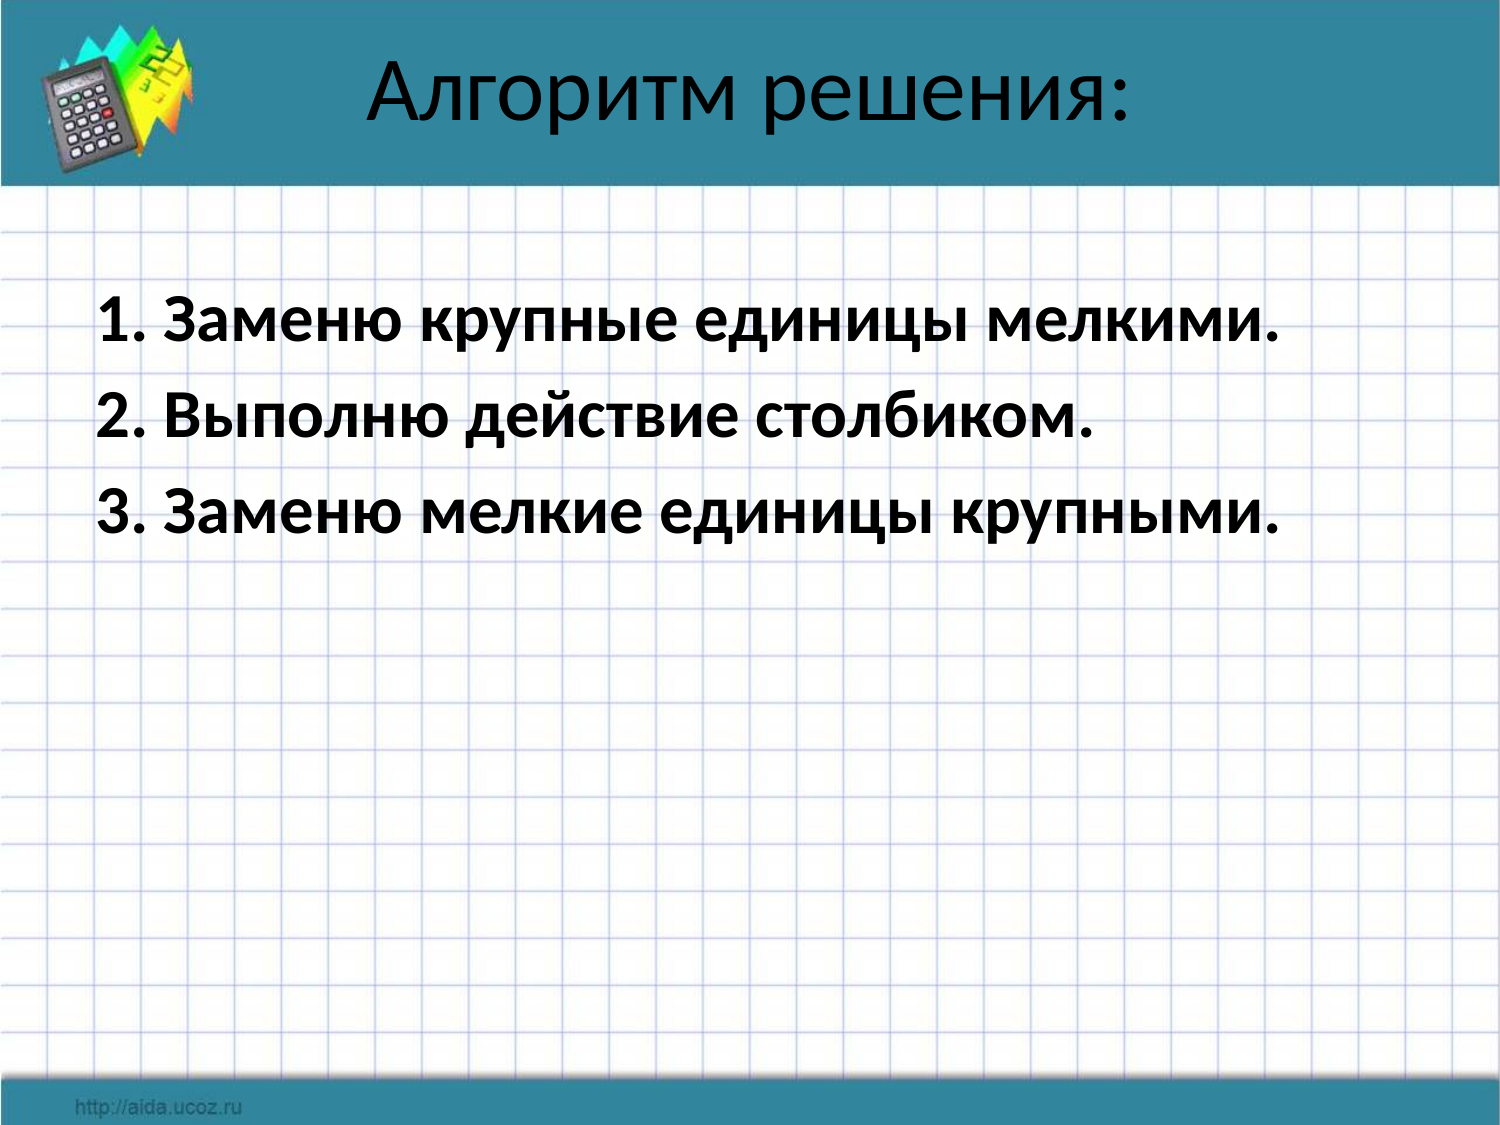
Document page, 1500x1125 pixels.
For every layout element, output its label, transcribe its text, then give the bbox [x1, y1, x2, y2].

list 1. Заменю крупные единицы мелкими. 2. Выполню действие столбиком. 3. Заменю мелкие единицы крупными. [80, 264, 1430, 1008]
title Алгоритм решения: [74, 44, 1426, 233]
picture [0, 0, 1500, 1125]
